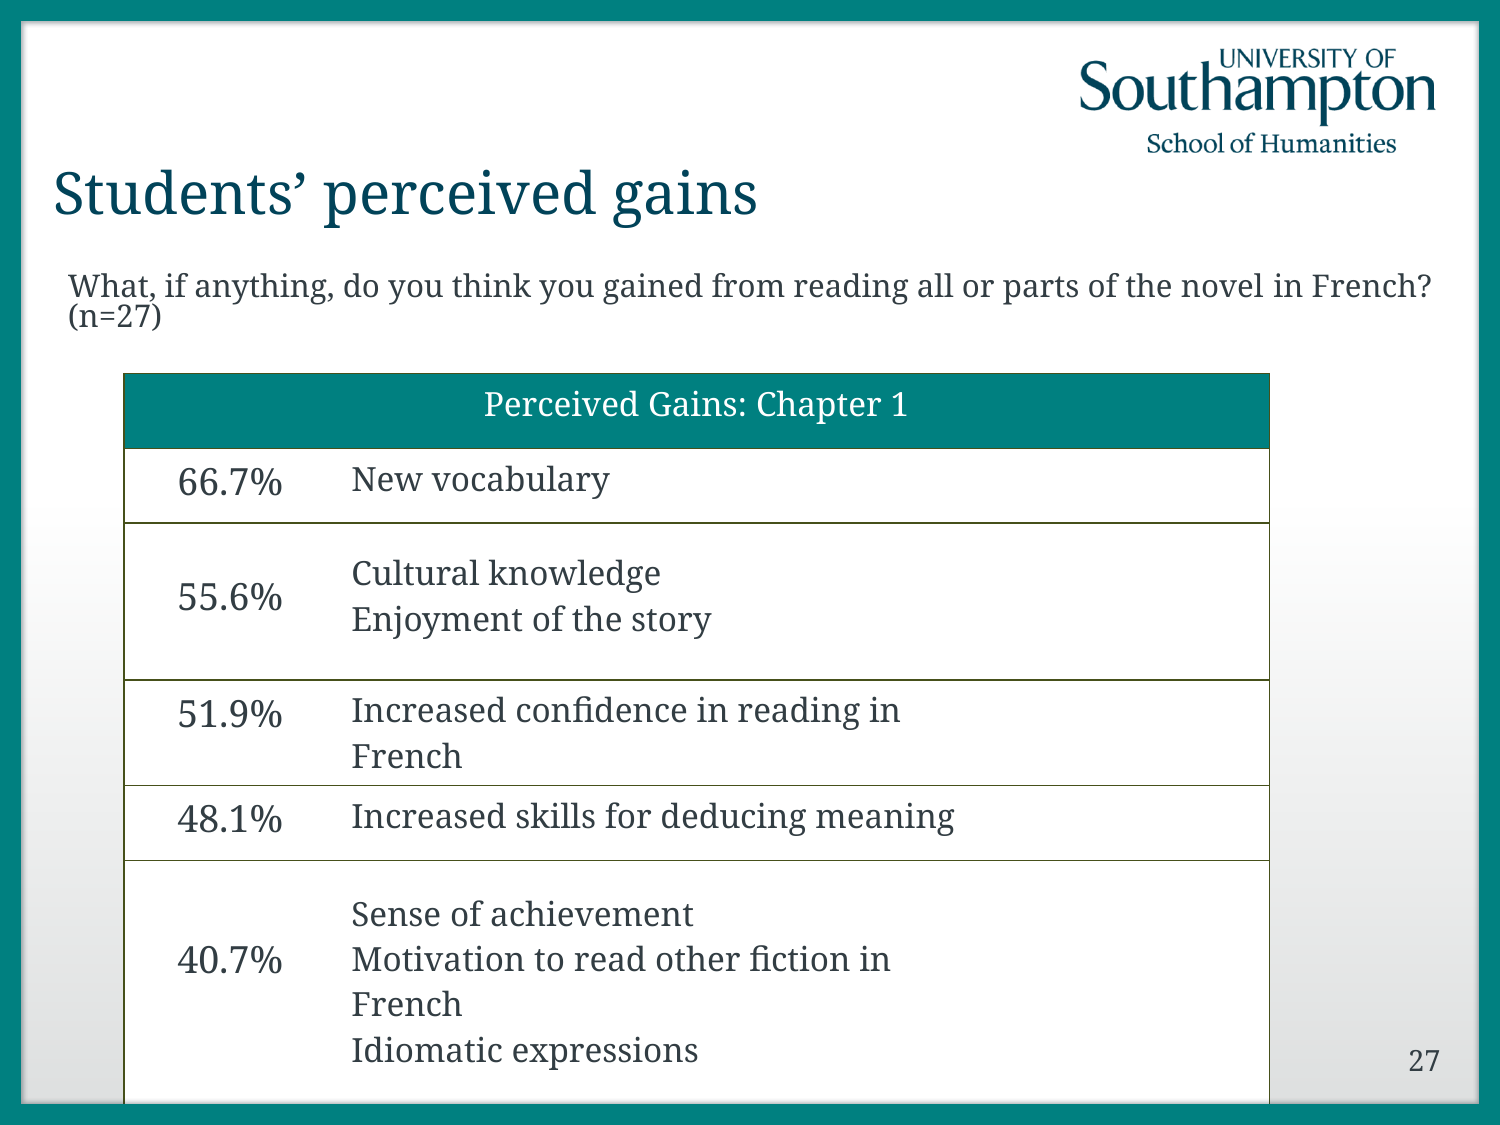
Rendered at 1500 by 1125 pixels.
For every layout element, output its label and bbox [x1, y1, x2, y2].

text_box [0, 0, 1500, 1125]
